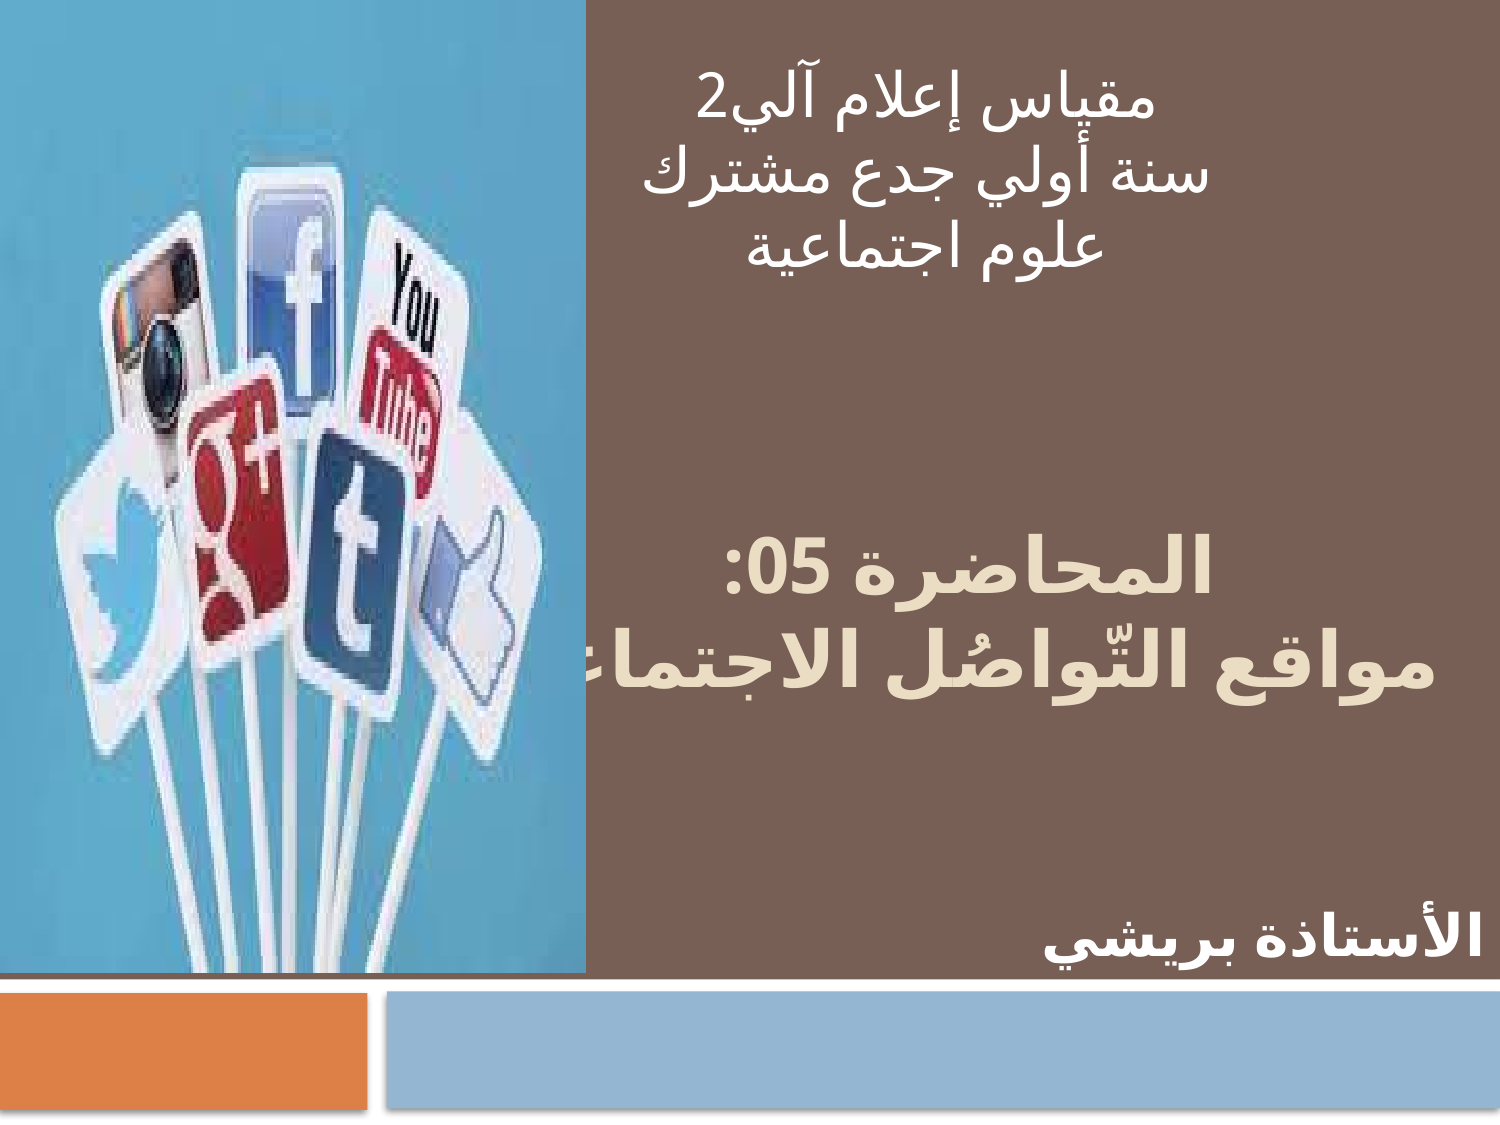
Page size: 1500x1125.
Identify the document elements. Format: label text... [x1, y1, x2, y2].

title المحاضرة 05: مواقع التّواصُل الاجتماعيّ [591, 503, 1500, 804]
picture [0, 0, 587, 973]
text_box مقياس إعلام آلي2 سنة أولي جدع مشترك علوم اجتماعية [591, 46, 1500, 288]
text_box الأستاذة بريشي [590, 891, 1500, 976]
